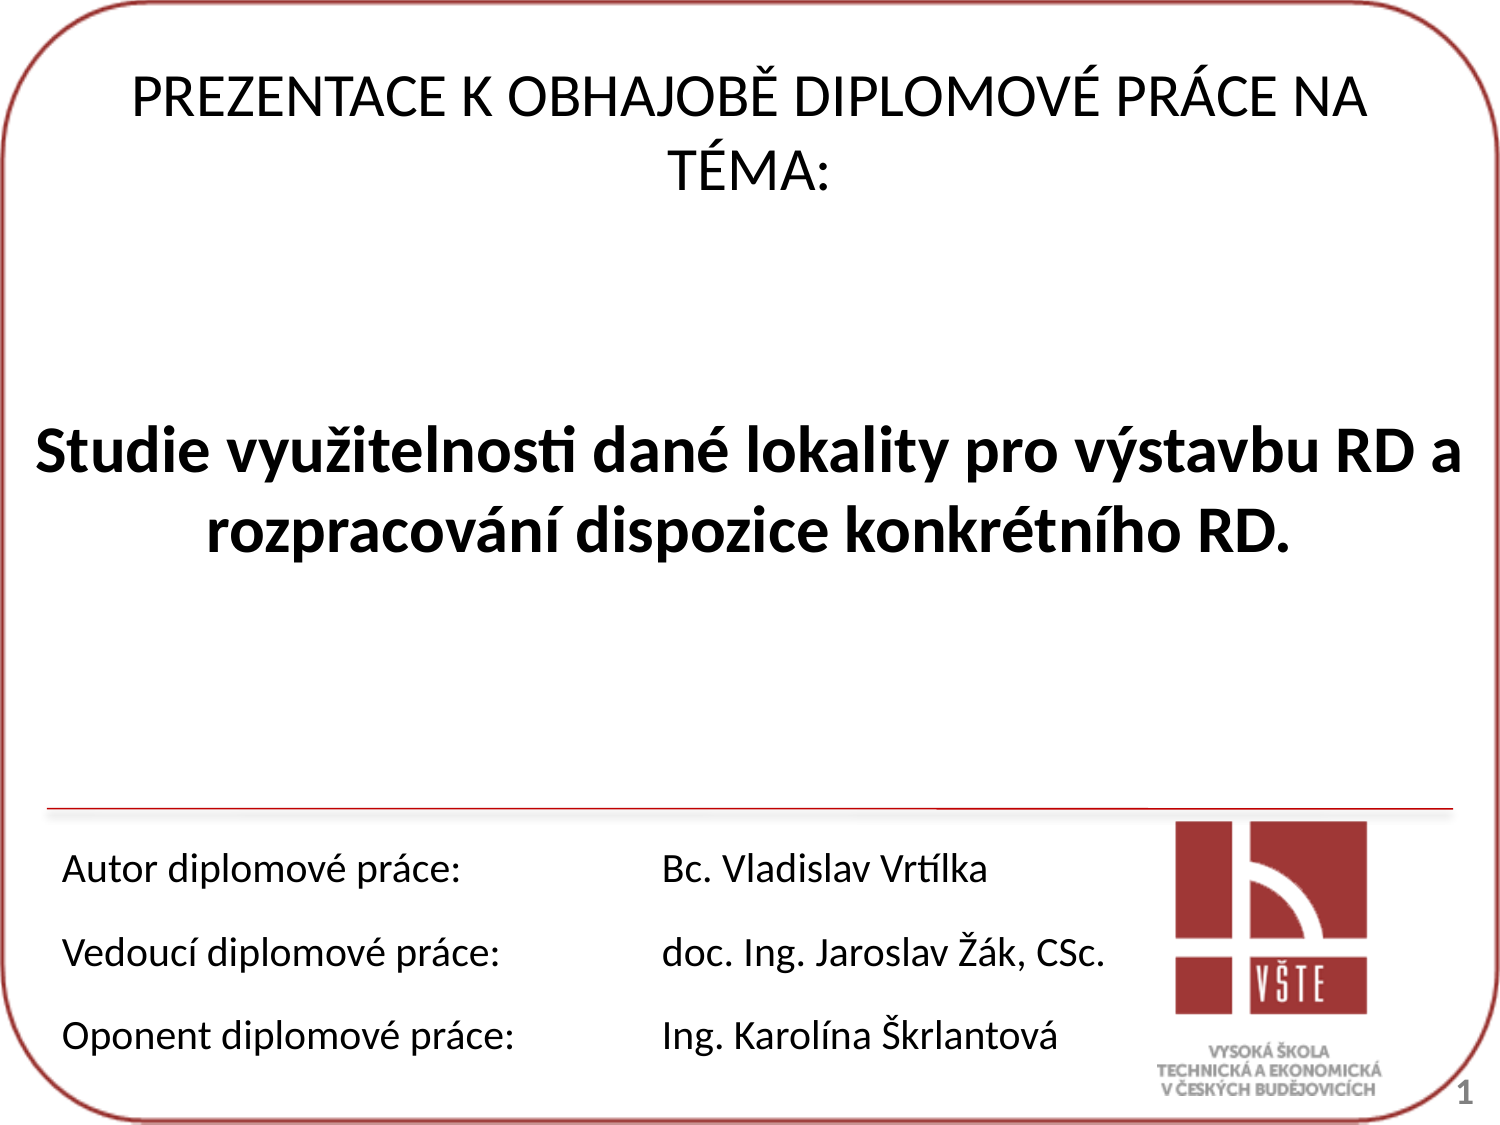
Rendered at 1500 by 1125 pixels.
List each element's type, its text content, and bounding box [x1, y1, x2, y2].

picture [1157, 820, 1383, 1096]
text_box Studie využitelnosti dané lokality pro výstavbu RD a rozpracování dispozice konkrétního RD. [0, 374, 1500, 598]
slide_number 1 [1429, 1054, 1500, 1125]
subtitle Autor diplomové práce: Bc. Vladislav Vrtílka Vedoucí diplomové práce: doc. Ing. Jaroslav Žák, CSc. Oponent diplomové práce: Ing. Karolína Škrlantová [46, 818, 1152, 1097]
title PREZENTACE K OBHAJOBĚ DIPLOMOVÉ PRÁCE NA TÉMA: [112, 46, 1388, 211]
